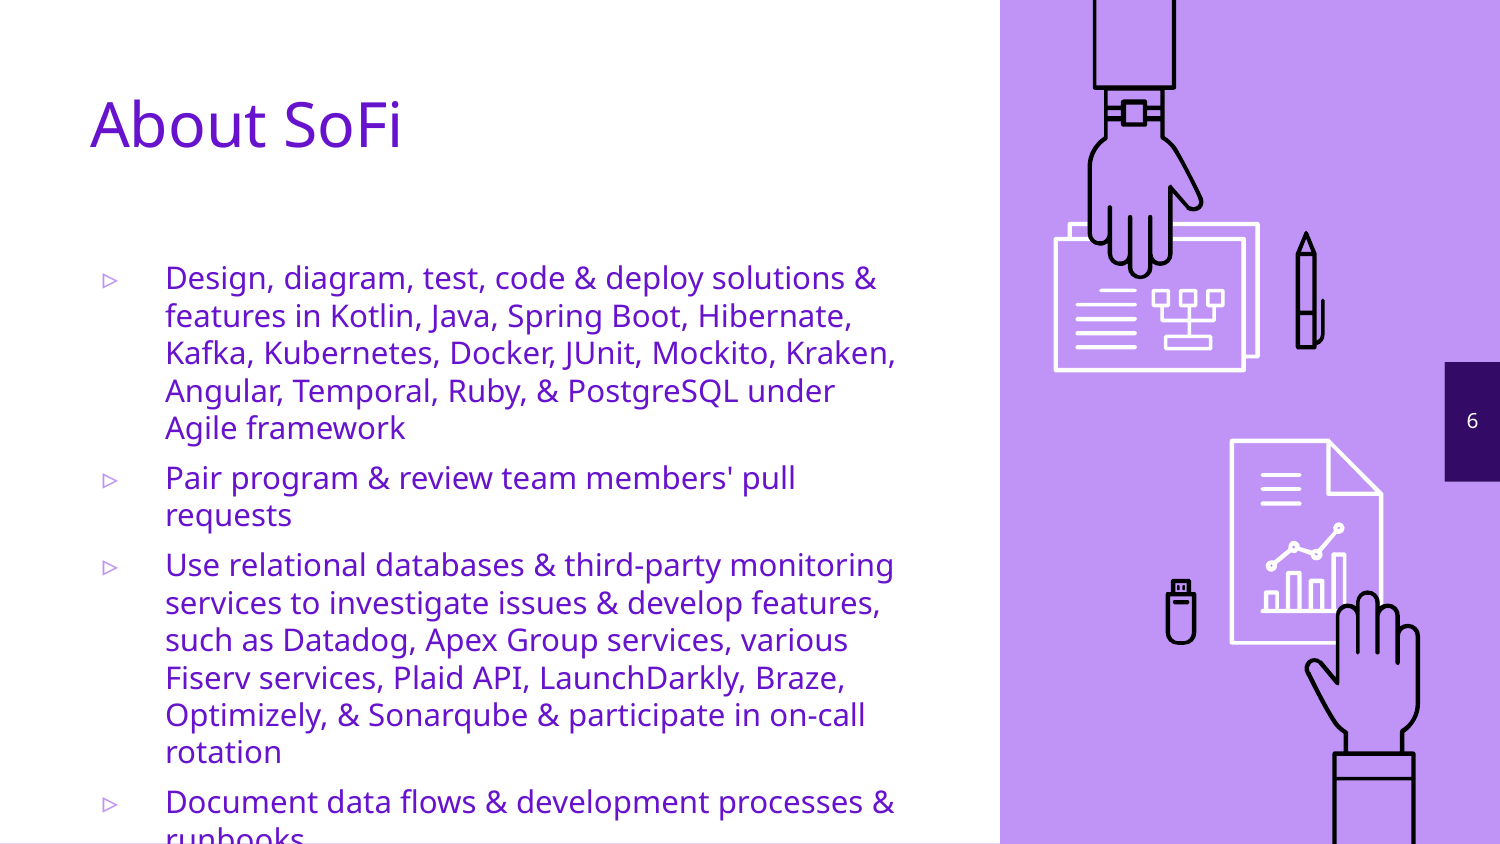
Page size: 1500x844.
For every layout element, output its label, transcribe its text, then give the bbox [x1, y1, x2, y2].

slide_number 6 [1444, 362, 1500, 482]
title About SoFi [75, 64, 918, 175]
list Design, diagram, test, code & deploy solutions & features in Kotlin, Java, Spring Boot, Hibernate, Kafka, Kubernetes, Docker, JUnit, Mockito, Kraken, Angular, Temporal, Ruby, & PostgreSQL under Agile framework Pair program & review team members' pull requests Use relational databases & third-party monitoring services to investigate issues & develop features, such as Datadog, Apex Group services, various Fiserv services, Plaid API, LaunchDarkly, Braze, Optimizely, & Sonarqube & participate in on-call rotation Document data flows & development processes & runbooks [75, 243, 918, 780]
